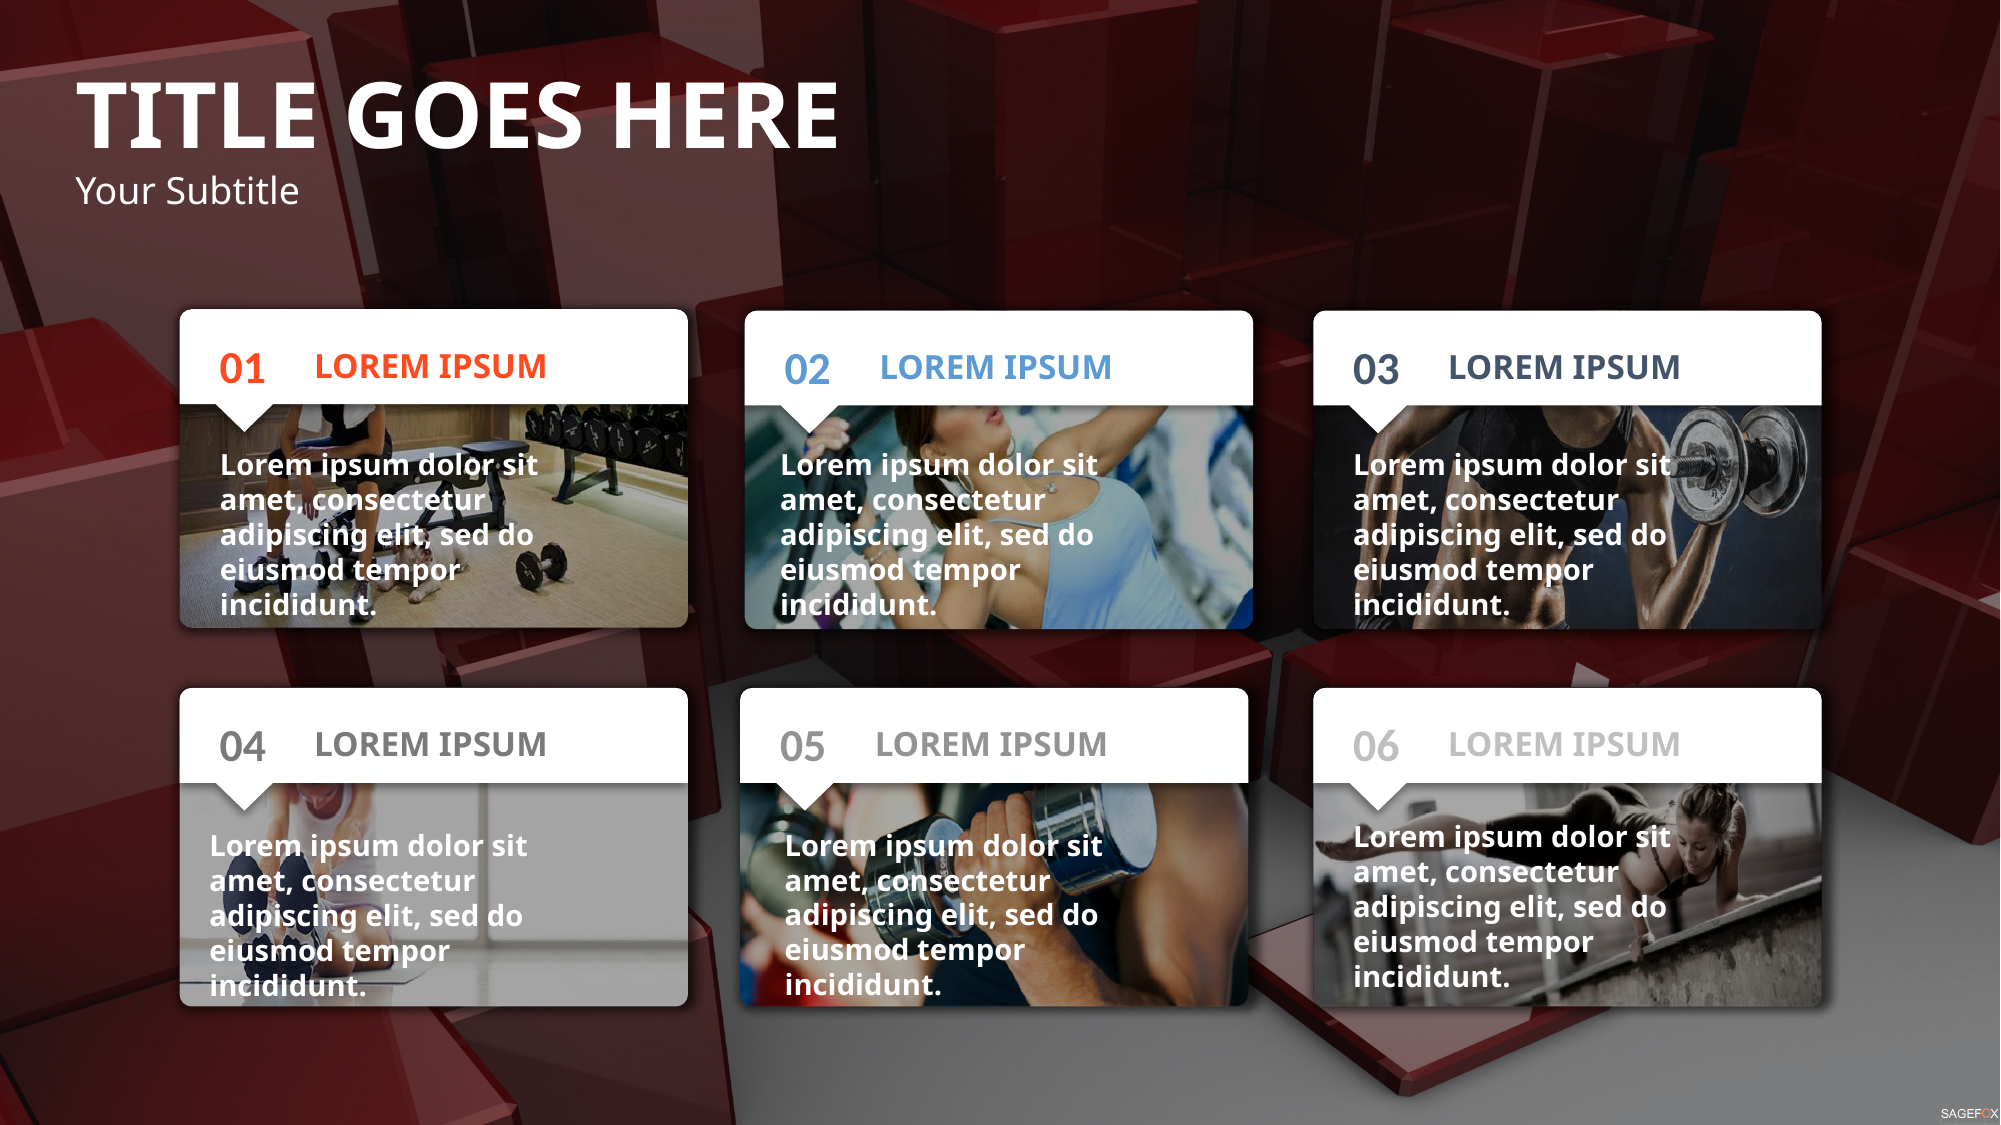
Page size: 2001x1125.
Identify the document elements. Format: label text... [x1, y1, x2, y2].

text_box [743, 412, 1255, 631]
text_box Lorem ipsum dolor sit amet, consectetur adipiscing elit, sed do eiusmod tempor incididunt. [205, 439, 602, 629]
text_box [809, 791, 1250, 1008]
text_box Lorem ipsum dolor sit amet, consectetur adipiscing elit, sed do eiusmod tempor incididunt. [194, 819, 591, 1010]
text_box [1312, 792, 1823, 1008]
text_box Lorem ipsum dolor sit amet, consectetur adipiscing elit, sed do eiusmod tempor incididunt. [765, 438, 1162, 629]
text_box Lorem ipsum dolor sit amet, consectetur adipiscing elit, sed do eiusmod tempor incididunt. [769, 819, 1166, 1009]
text_box [1312, 413, 1823, 631]
text_box TITLE GOES HERE Your Subtitle [60, 49, 1036, 220]
text_box [739, 793, 799, 1008]
text_box Lorem ipsum dolor sit amet, consectetur adipiscing elit, sed do eiusmod tempor incididunt. [1338, 811, 1735, 1001]
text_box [744, 310, 1254, 434]
text_box Lorem ipsum dolor sit amet, consectetur adipiscing elit, sed do eiusmod tempor incididunt. [1338, 438, 1735, 629]
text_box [1313, 687, 1822, 811]
text_box [250, 413, 689, 629]
picture [0, 0, 2001, 1125]
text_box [740, 687, 1249, 811]
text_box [1313, 310, 1822, 434]
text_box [179, 309, 688, 432]
text_box [178, 792, 239, 1008]
text_box [249, 792, 689, 1008]
text_box [178, 413, 237, 629]
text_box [179, 687, 688, 811]
